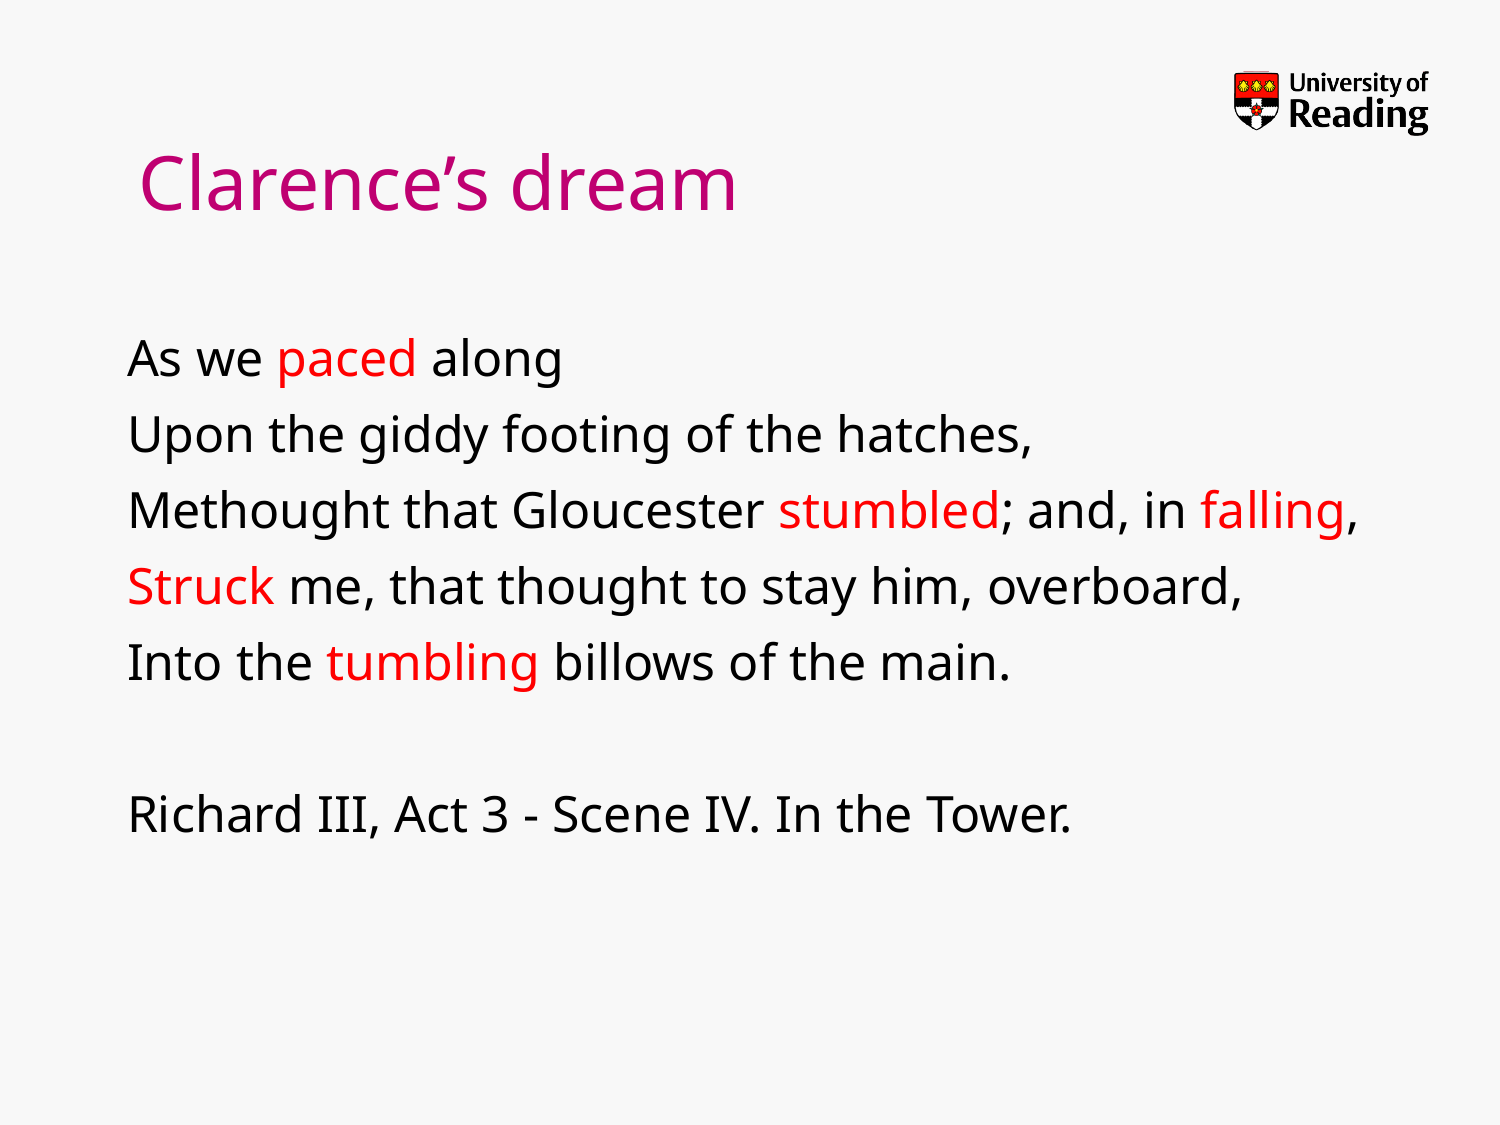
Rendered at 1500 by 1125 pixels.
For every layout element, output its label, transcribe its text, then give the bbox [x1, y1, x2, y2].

title Clarence’s dream [123, 44, 1141, 233]
list As we paced along Upon the giddy footing of the hatches, Methought that Gloucester stumbled; and, in falling, Struck me, that thought to stay him, overboard, Into the tumbling billows of the main. Richard III, Act 3 - Scene IV. In the Tower. [111, 242, 1500, 986]
picture [1234, 71, 1429, 136]
